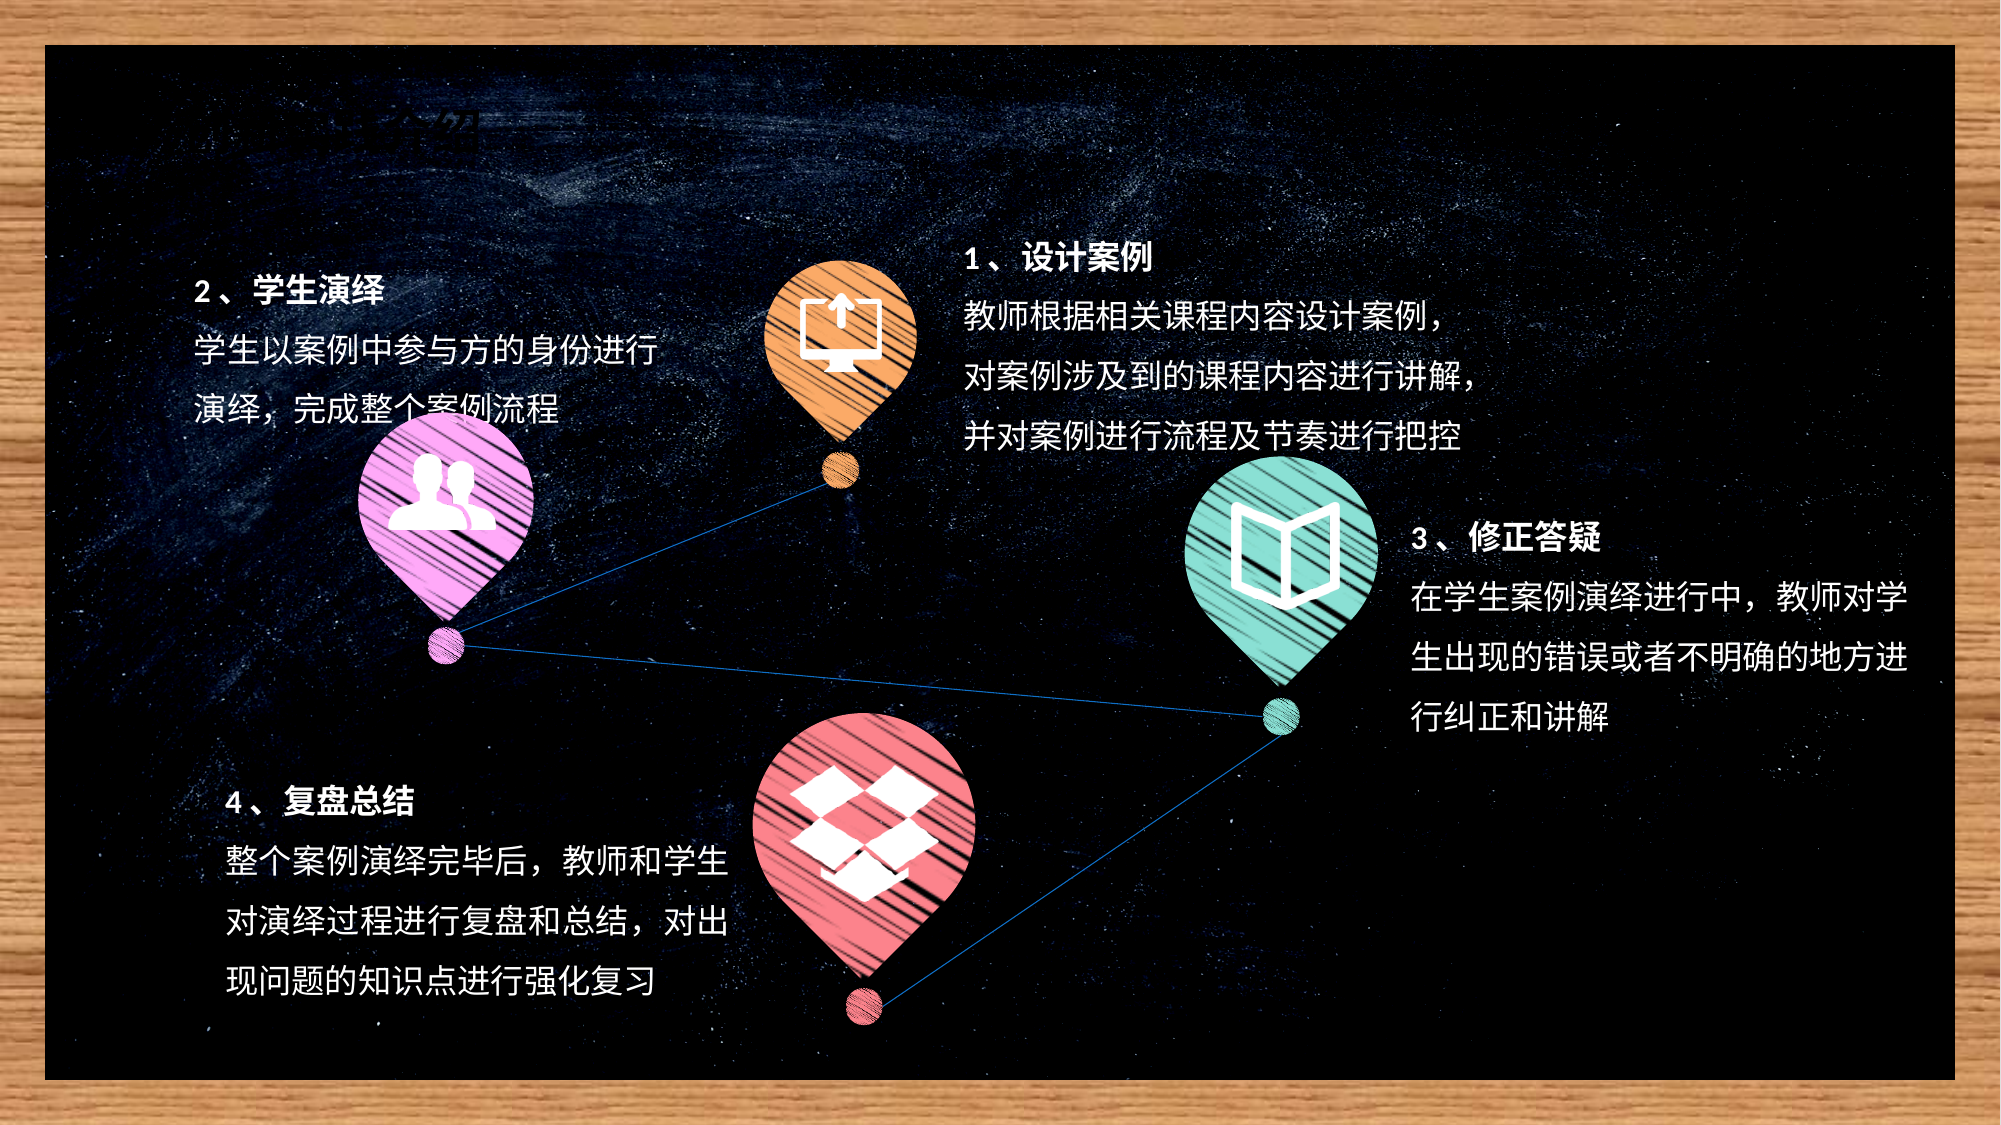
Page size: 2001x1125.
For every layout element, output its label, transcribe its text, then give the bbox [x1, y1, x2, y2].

text_box 3、修正答疑 在学生案例演绎进行中，教师对学生出现的错误或者不明确的地方进行纠正和讲解 [1395, 489, 1935, 744]
text_box 2 [75, 85, 180, 176]
text_box 2、学生演绎 学生以案例中参与方的身份进行演绎，完成整个案例流程 [179, 241, 707, 436]
text_box 4、复盘总结 整个案例演绎完毕后，教师和学生对演绎过程进行复盘和总结，对出现问题的知识点进行强化复习 [210, 752, 746, 1008]
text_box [534, 483, 828, 633]
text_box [976, 735, 1282, 1007]
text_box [752, 712, 976, 1026]
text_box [764, 260, 917, 489]
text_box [1184, 456, 1378, 736]
picture [46, 46, 1954, 1079]
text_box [464, 645, 1184, 717]
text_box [358, 412, 534, 665]
text_box 创新实践介绍 [180, 93, 649, 169]
text_box [0, 0, 2000, 1125]
text_box 1、设计案例 教师根据相关课程内容设计案例，对案例涉及到的课程内容进行讲解，并对案例进行流程及节奏进行把控 [948, 208, 1497, 463]
